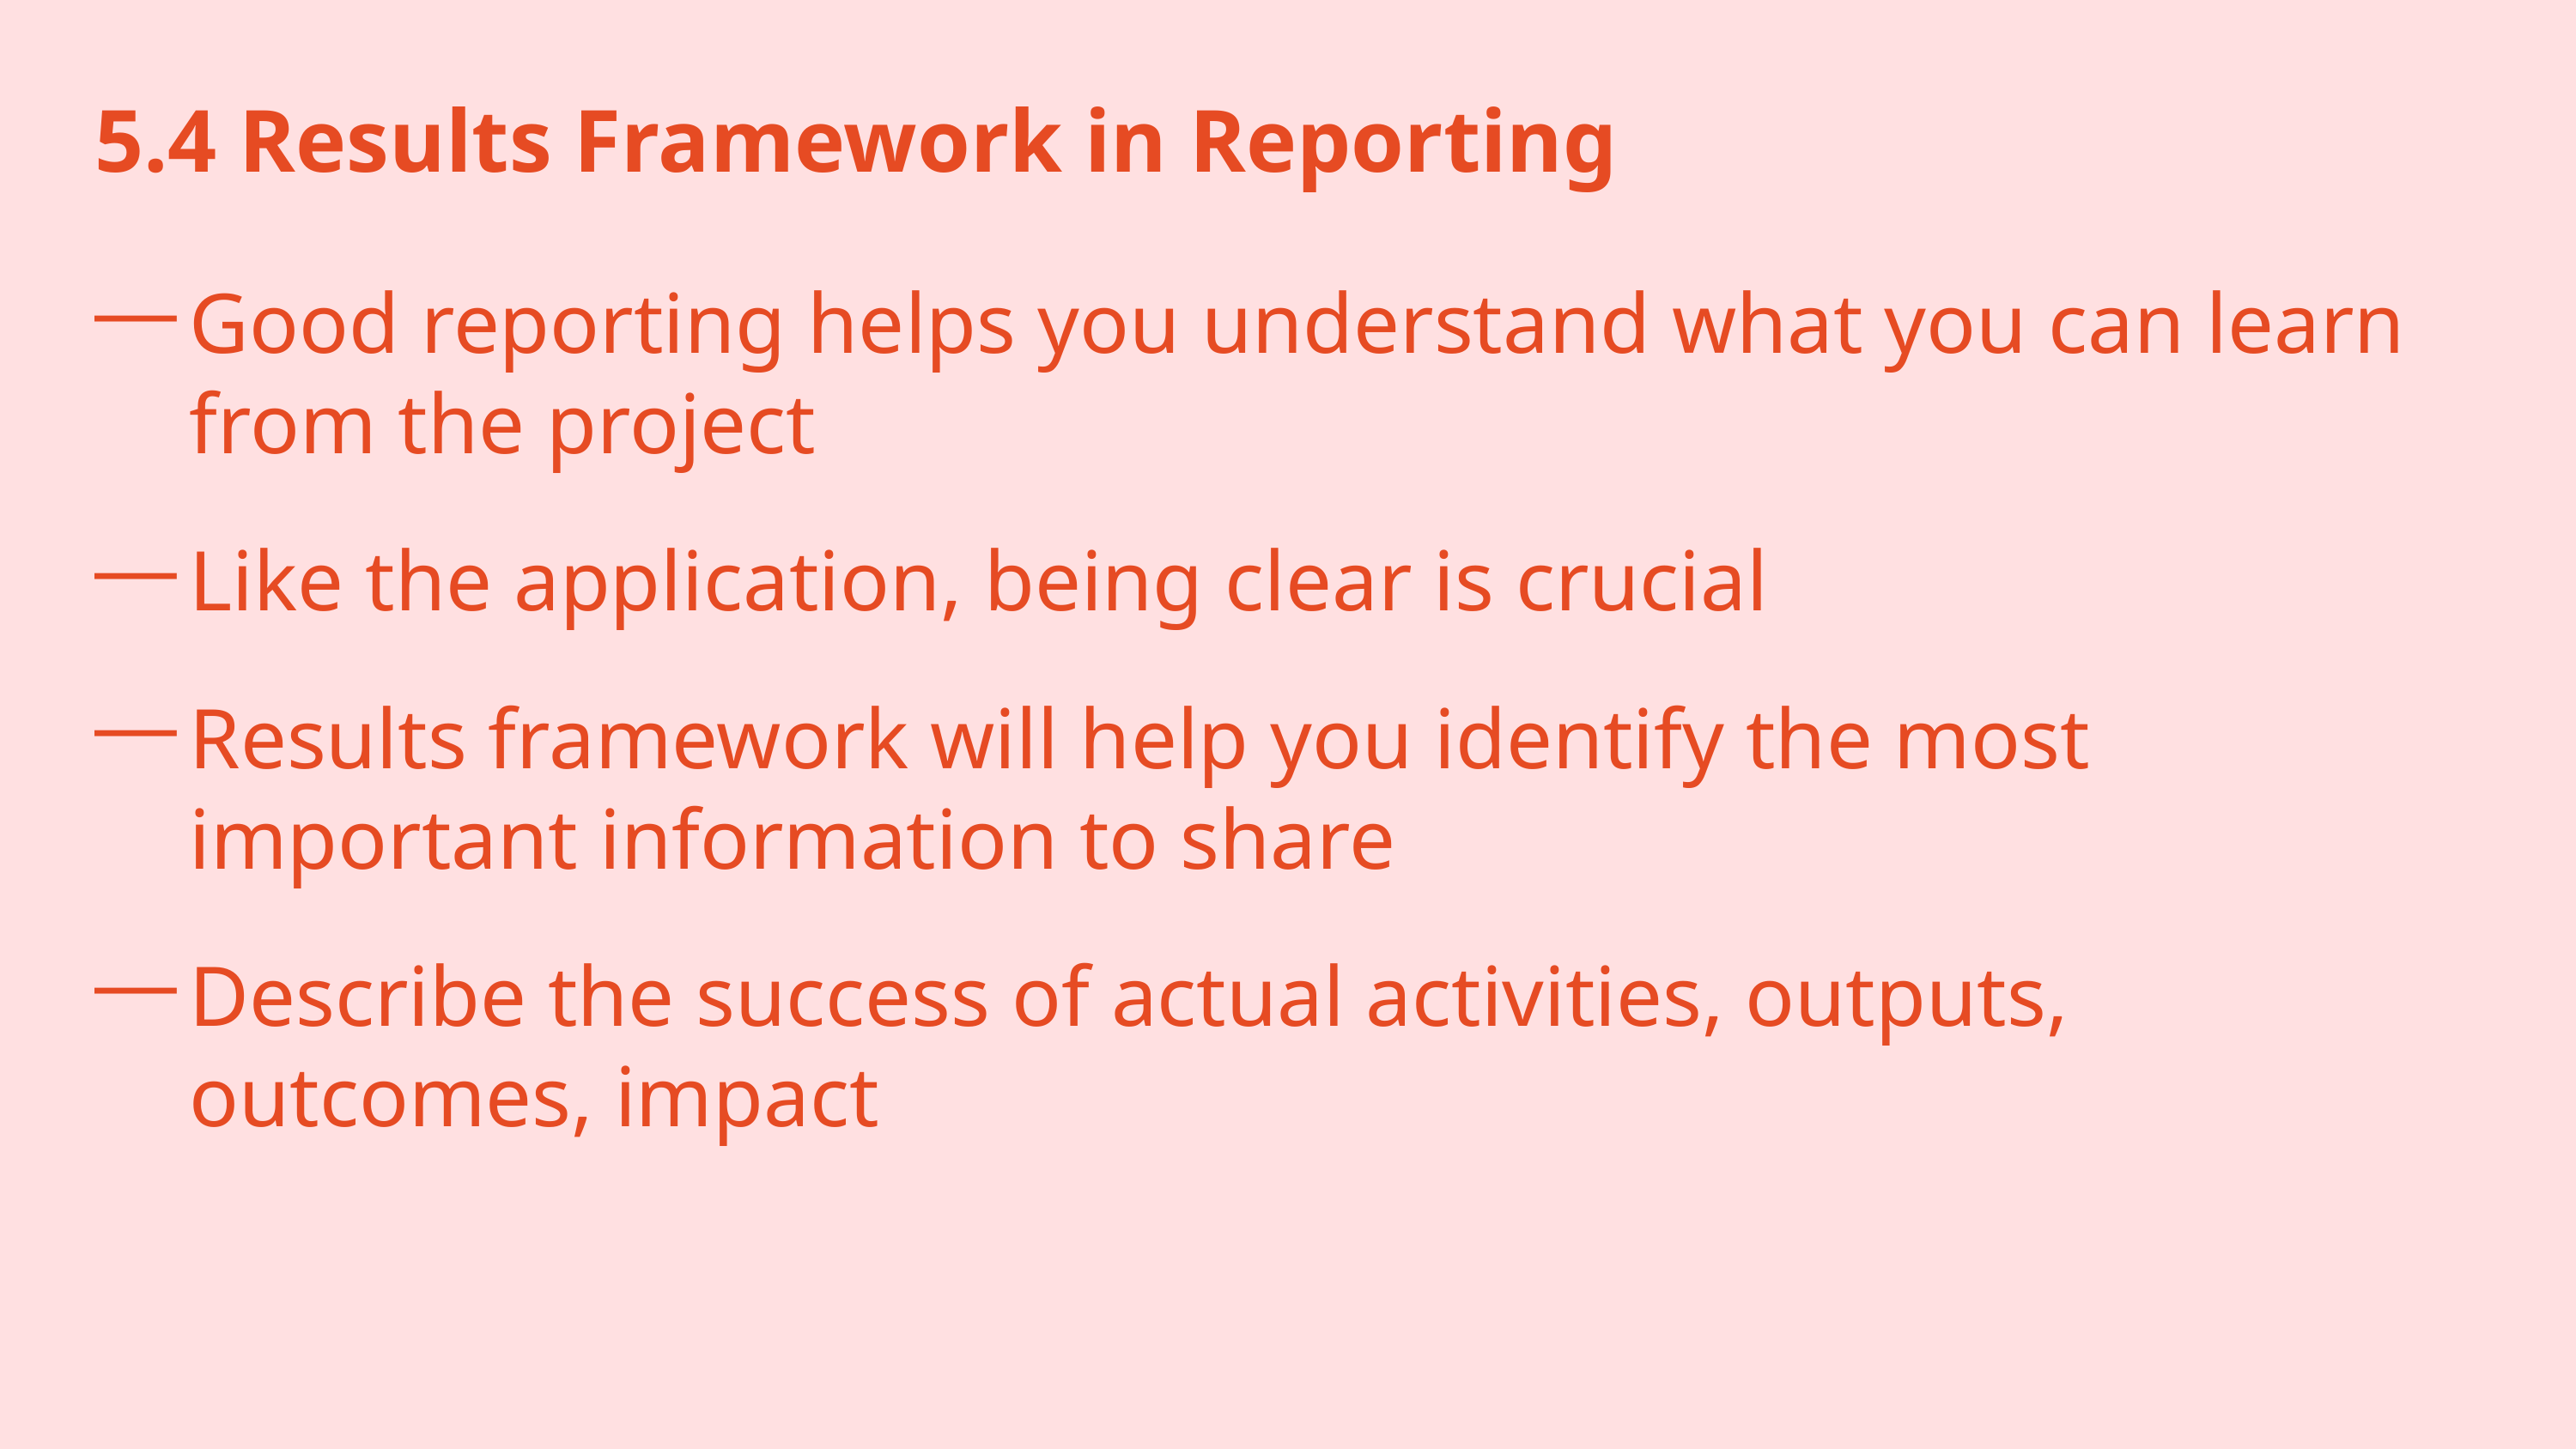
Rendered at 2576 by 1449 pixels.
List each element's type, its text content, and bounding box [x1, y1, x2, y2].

list Good reporting helps you understand what you can learn from the project Like the application, being clear is crucial Results framework will help you identify the most important information to share Describe the success of actual activities, outputs, outcomes, impact [94, 269, 2482, 1141]
list 5.4 Results Framework in Reporting [94, 86, 2482, 188]
